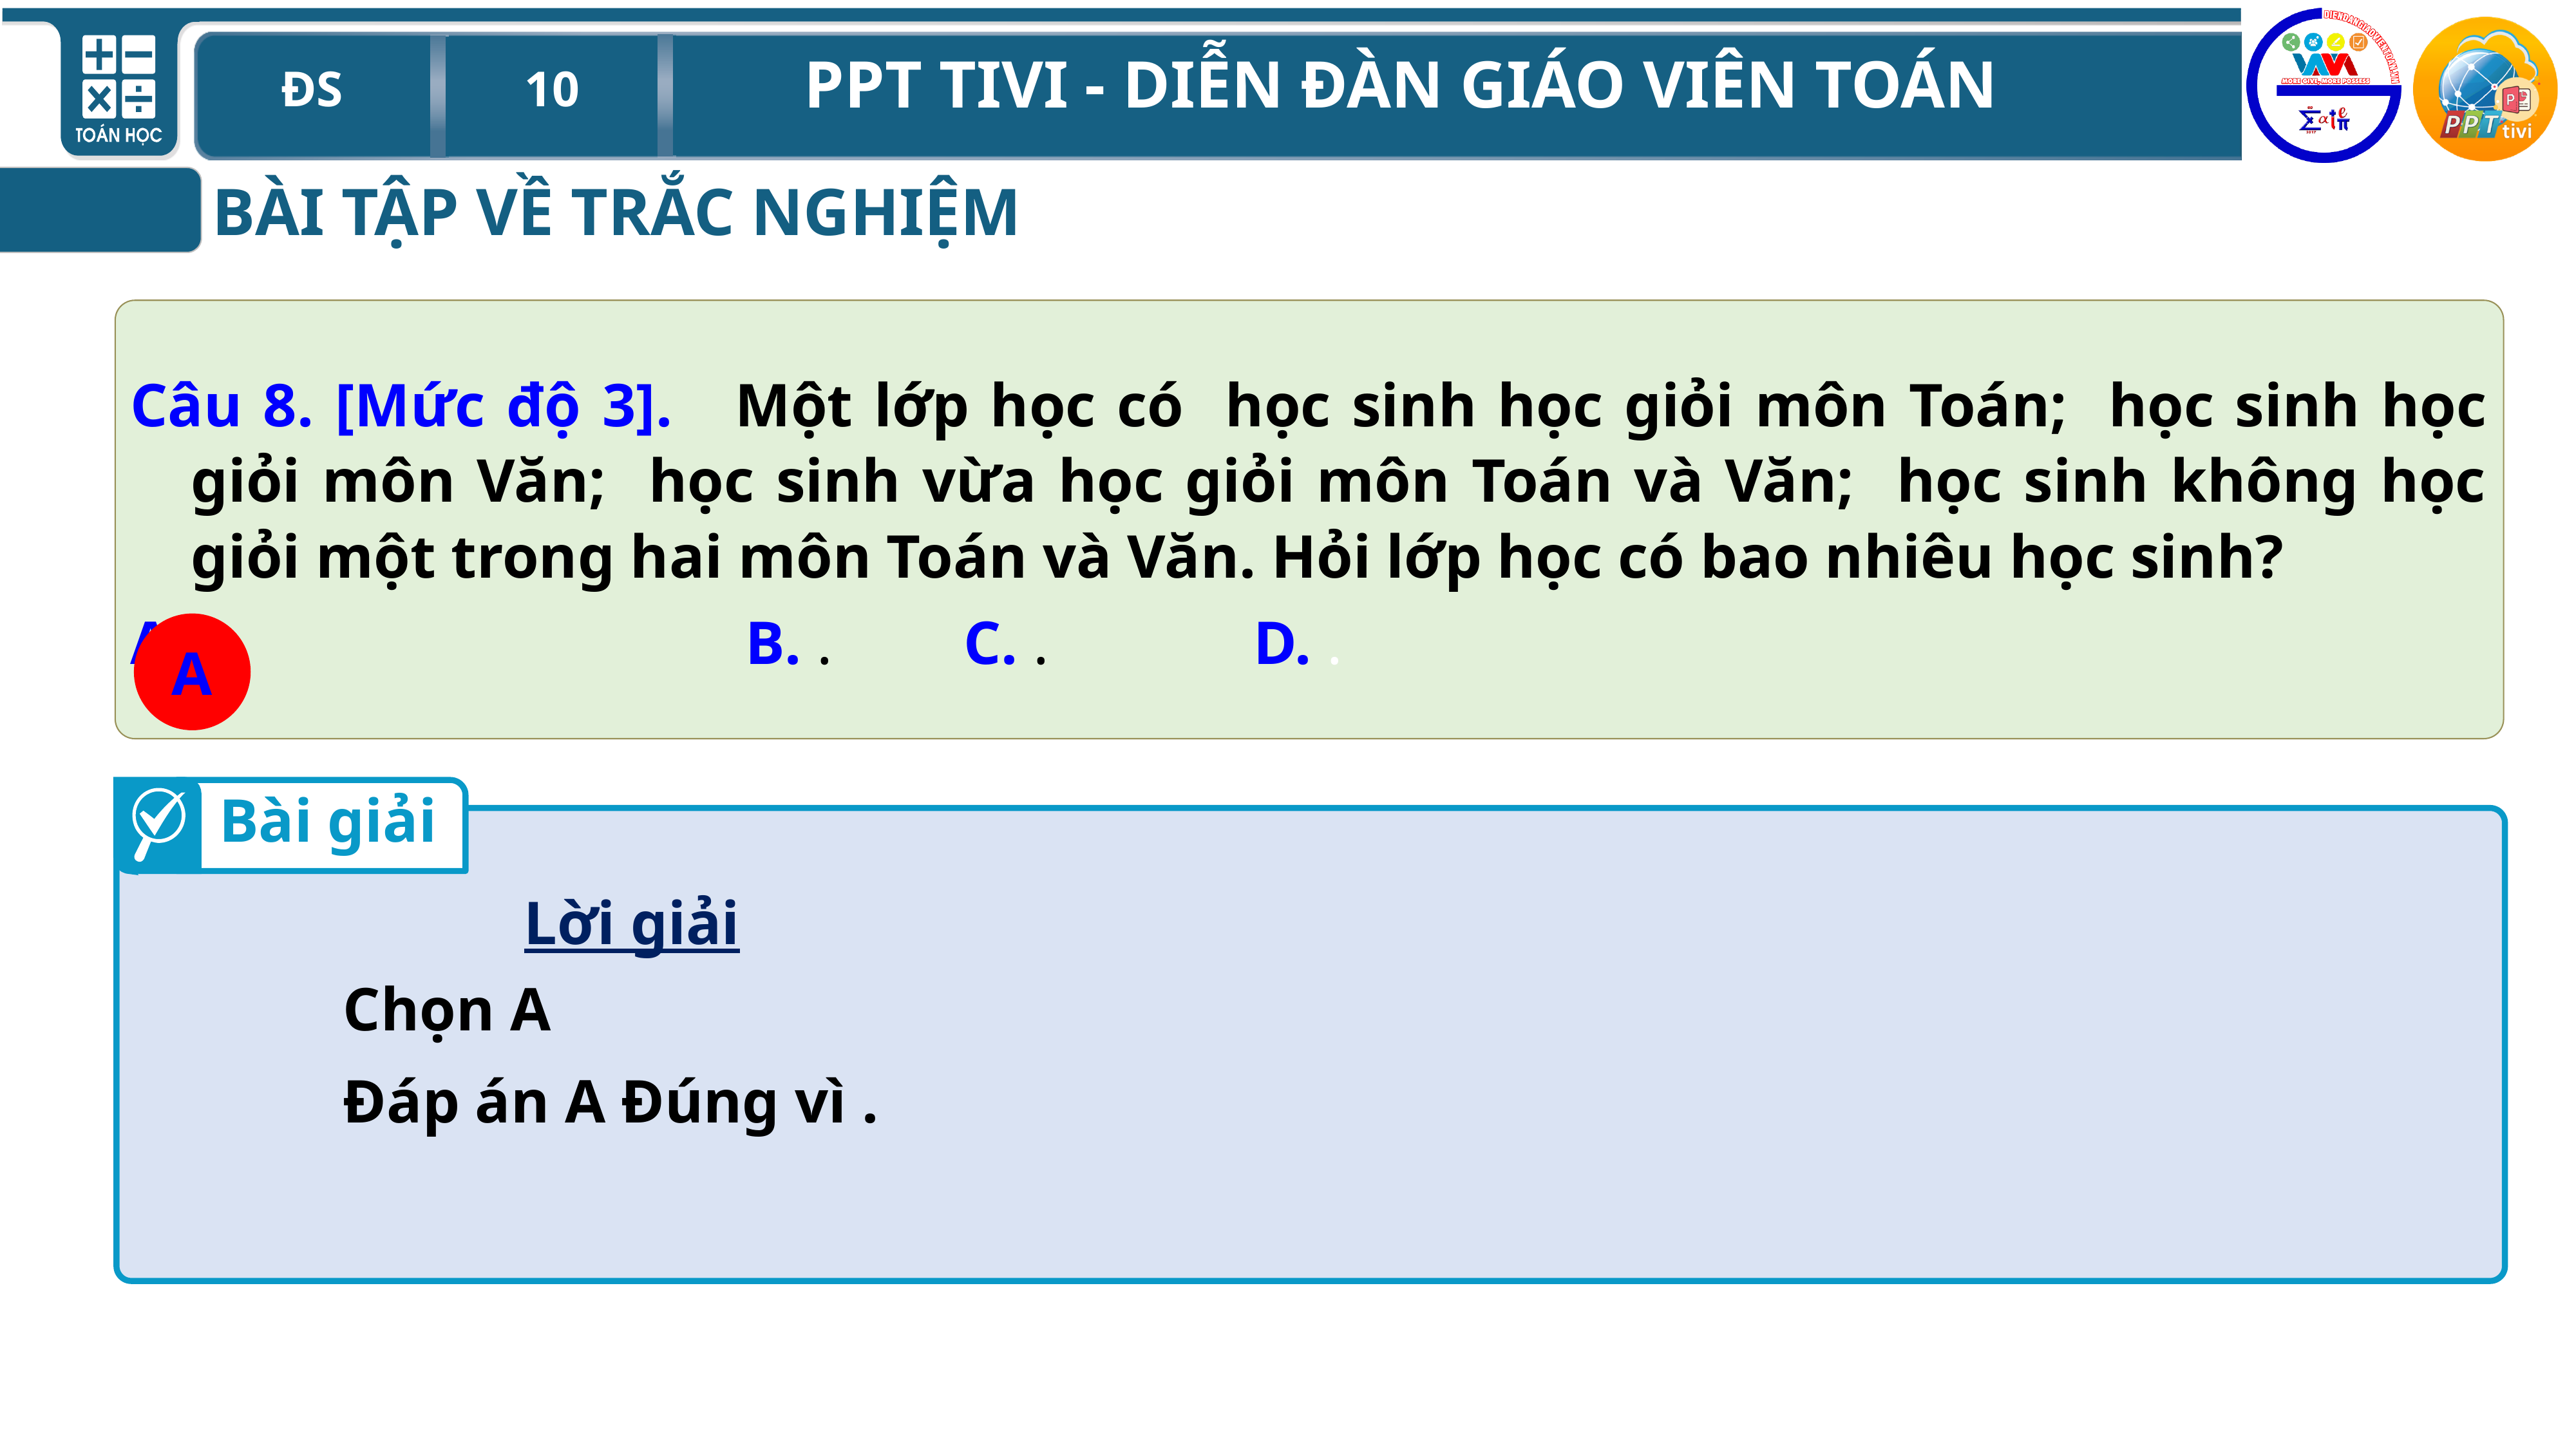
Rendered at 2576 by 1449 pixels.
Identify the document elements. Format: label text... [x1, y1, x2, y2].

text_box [0, 166, 2029, 254]
picture [2412, 16, 2558, 162]
picture [2246, 8, 2401, 163]
picture [2, 22, 2242, 160]
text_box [116, 778, 2505, 1282]
text_box A [134, 614, 251, 730]
